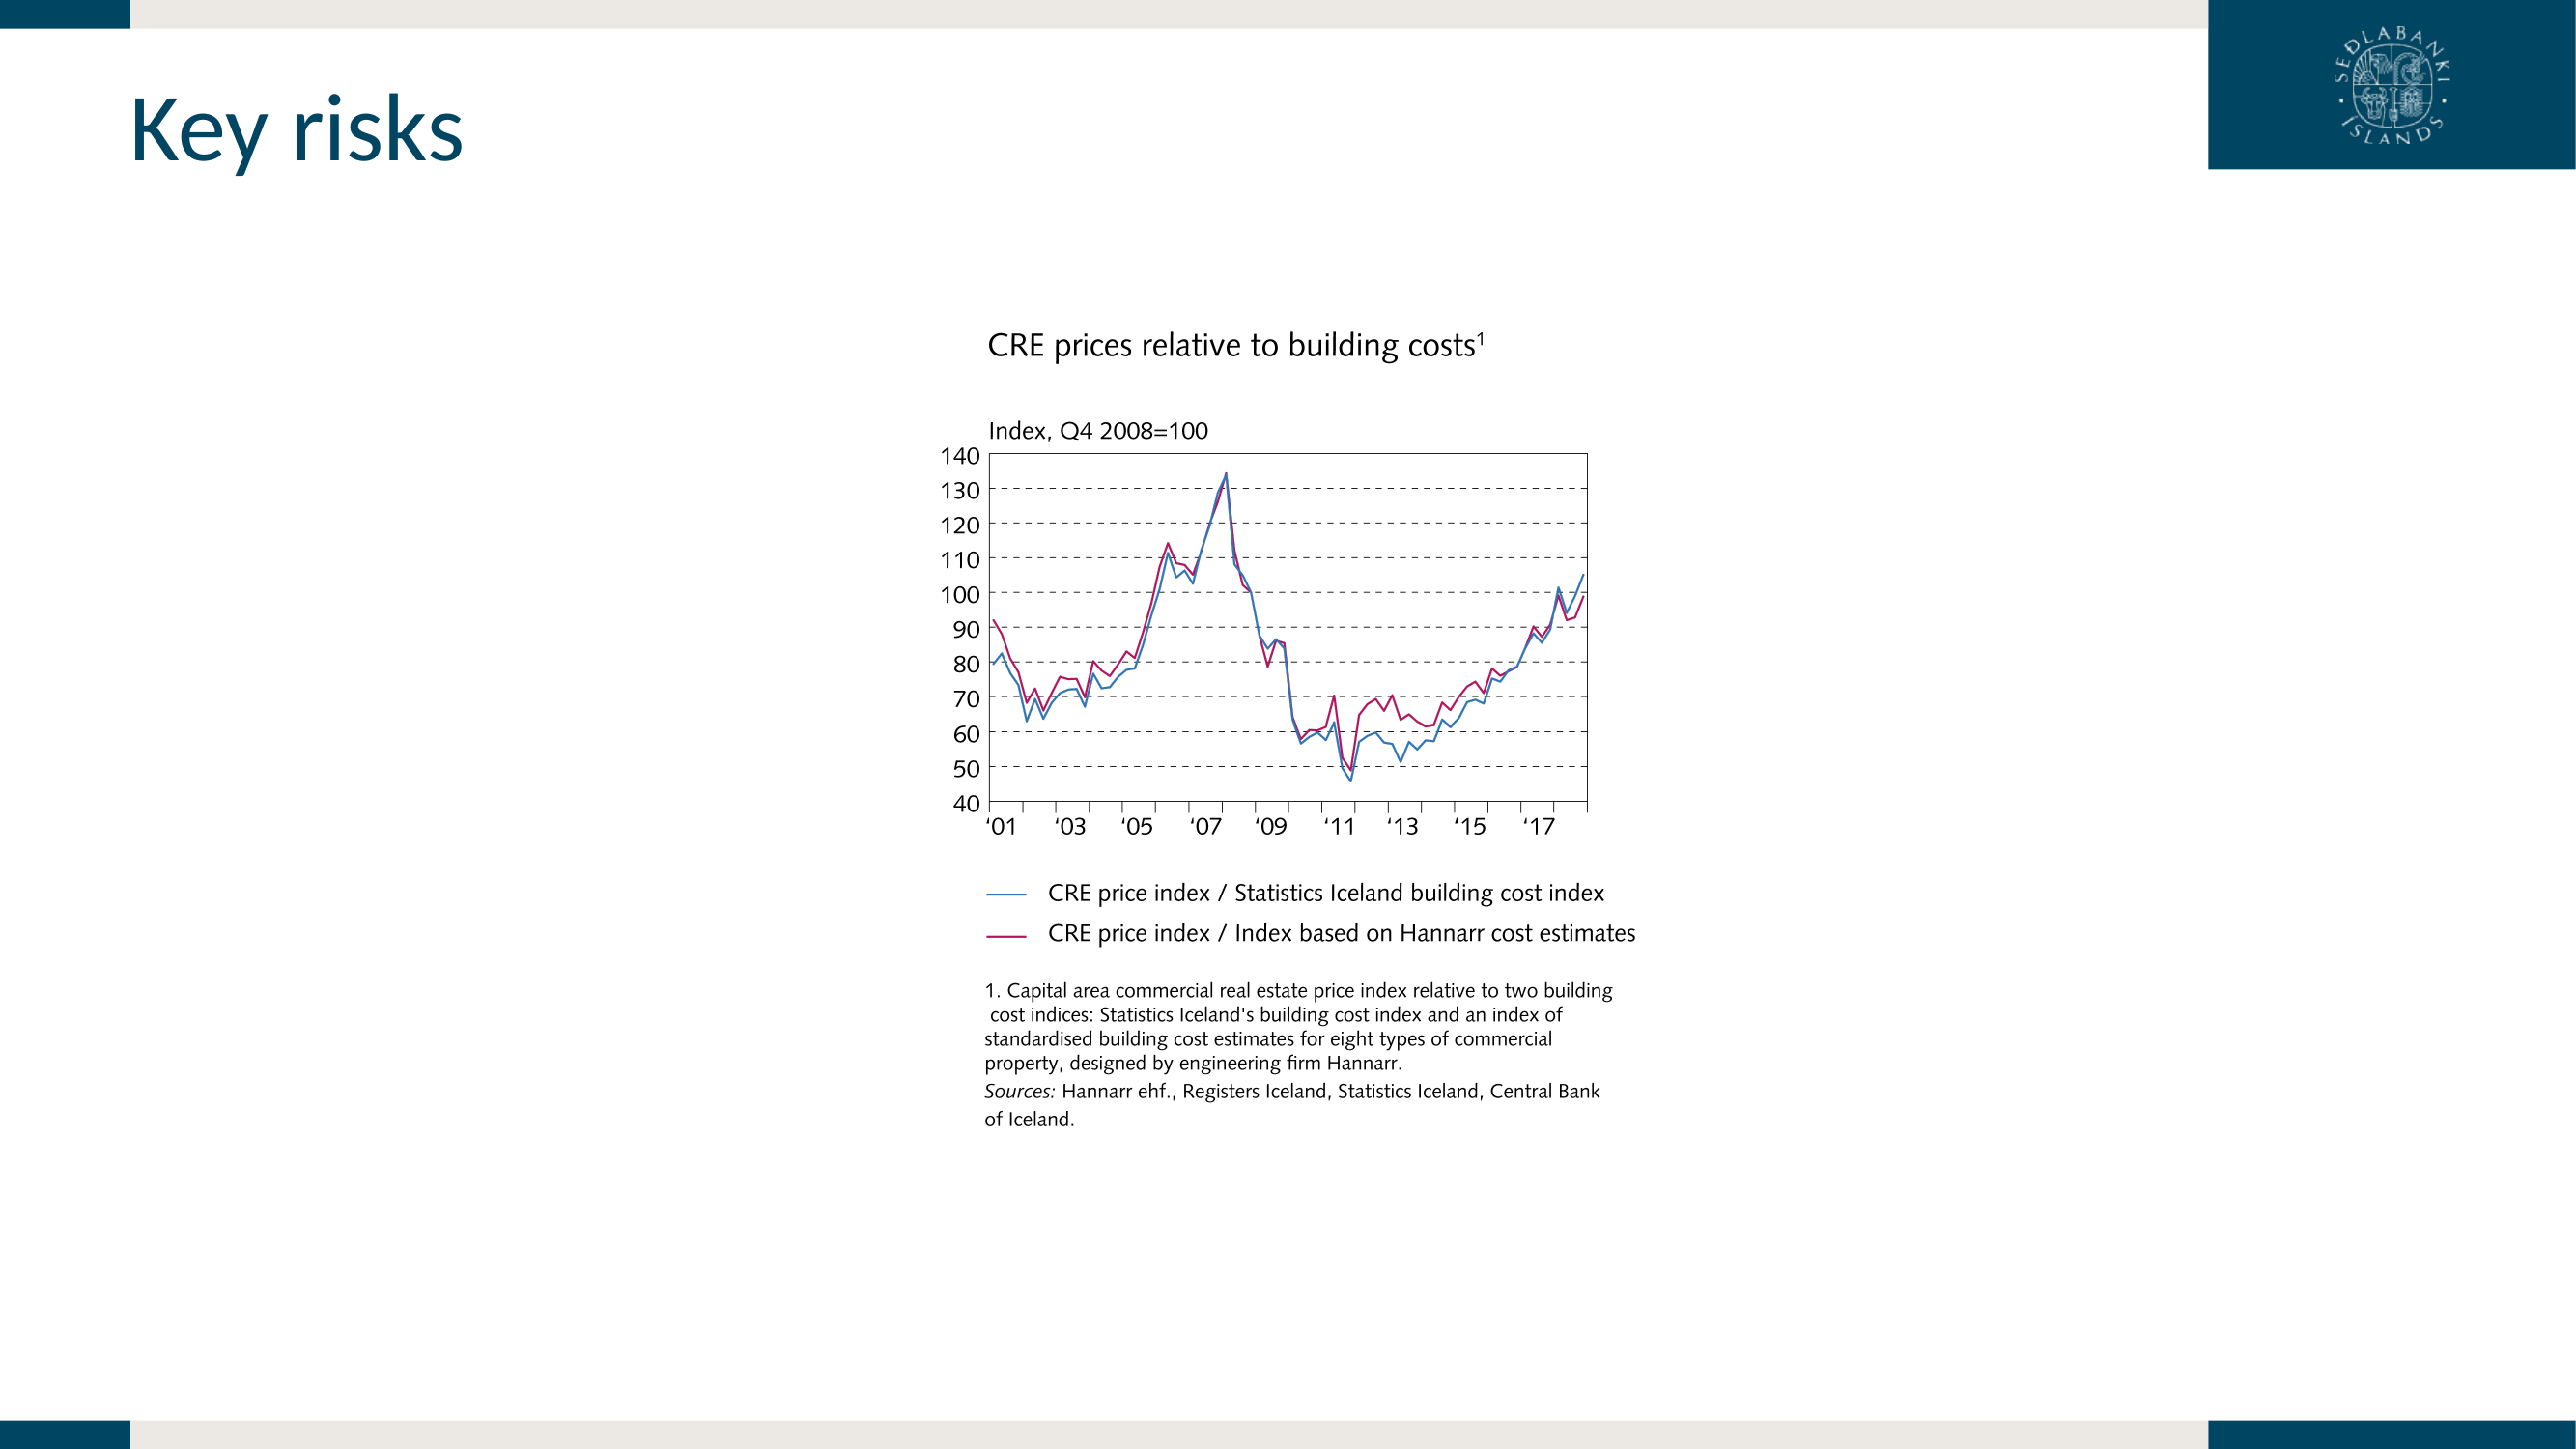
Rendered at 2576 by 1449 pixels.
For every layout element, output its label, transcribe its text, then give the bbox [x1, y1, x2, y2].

picture [939, 318, 1637, 1131]
title Key risks [129, 86, 2178, 290]
